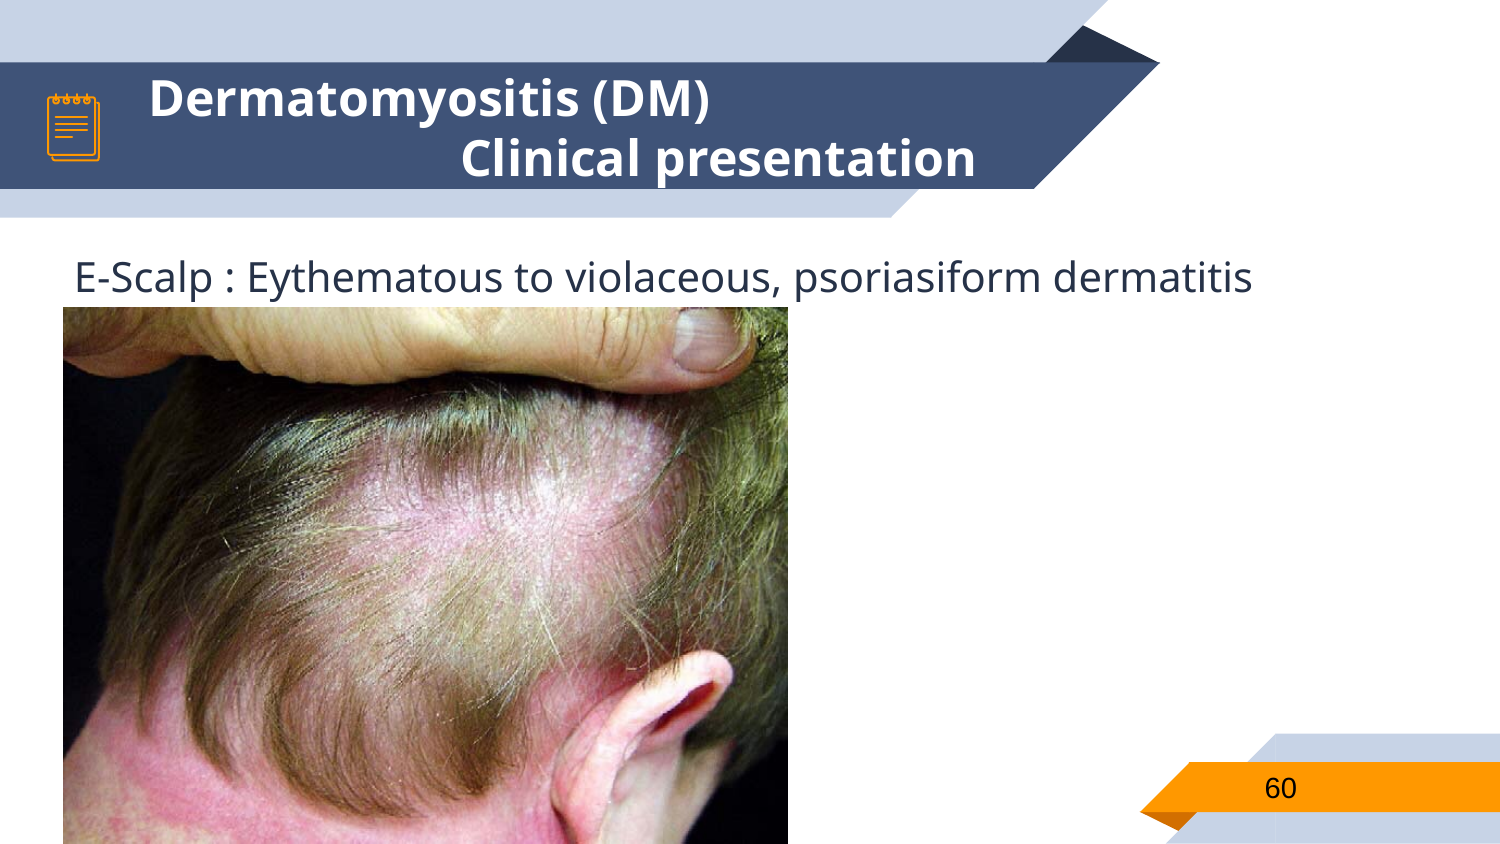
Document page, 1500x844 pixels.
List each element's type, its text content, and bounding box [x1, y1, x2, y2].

title Dermatomyositis (DM) Clinical presentation [133, 123, 995, 191]
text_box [47, 93, 100, 161]
list E-Scalp : Eythematous to violaceous, psoriasiform dermatitis [0, 244, 1500, 761]
slide_number 60 [1249, 761, 1494, 813]
picture [63, 306, 789, 844]
